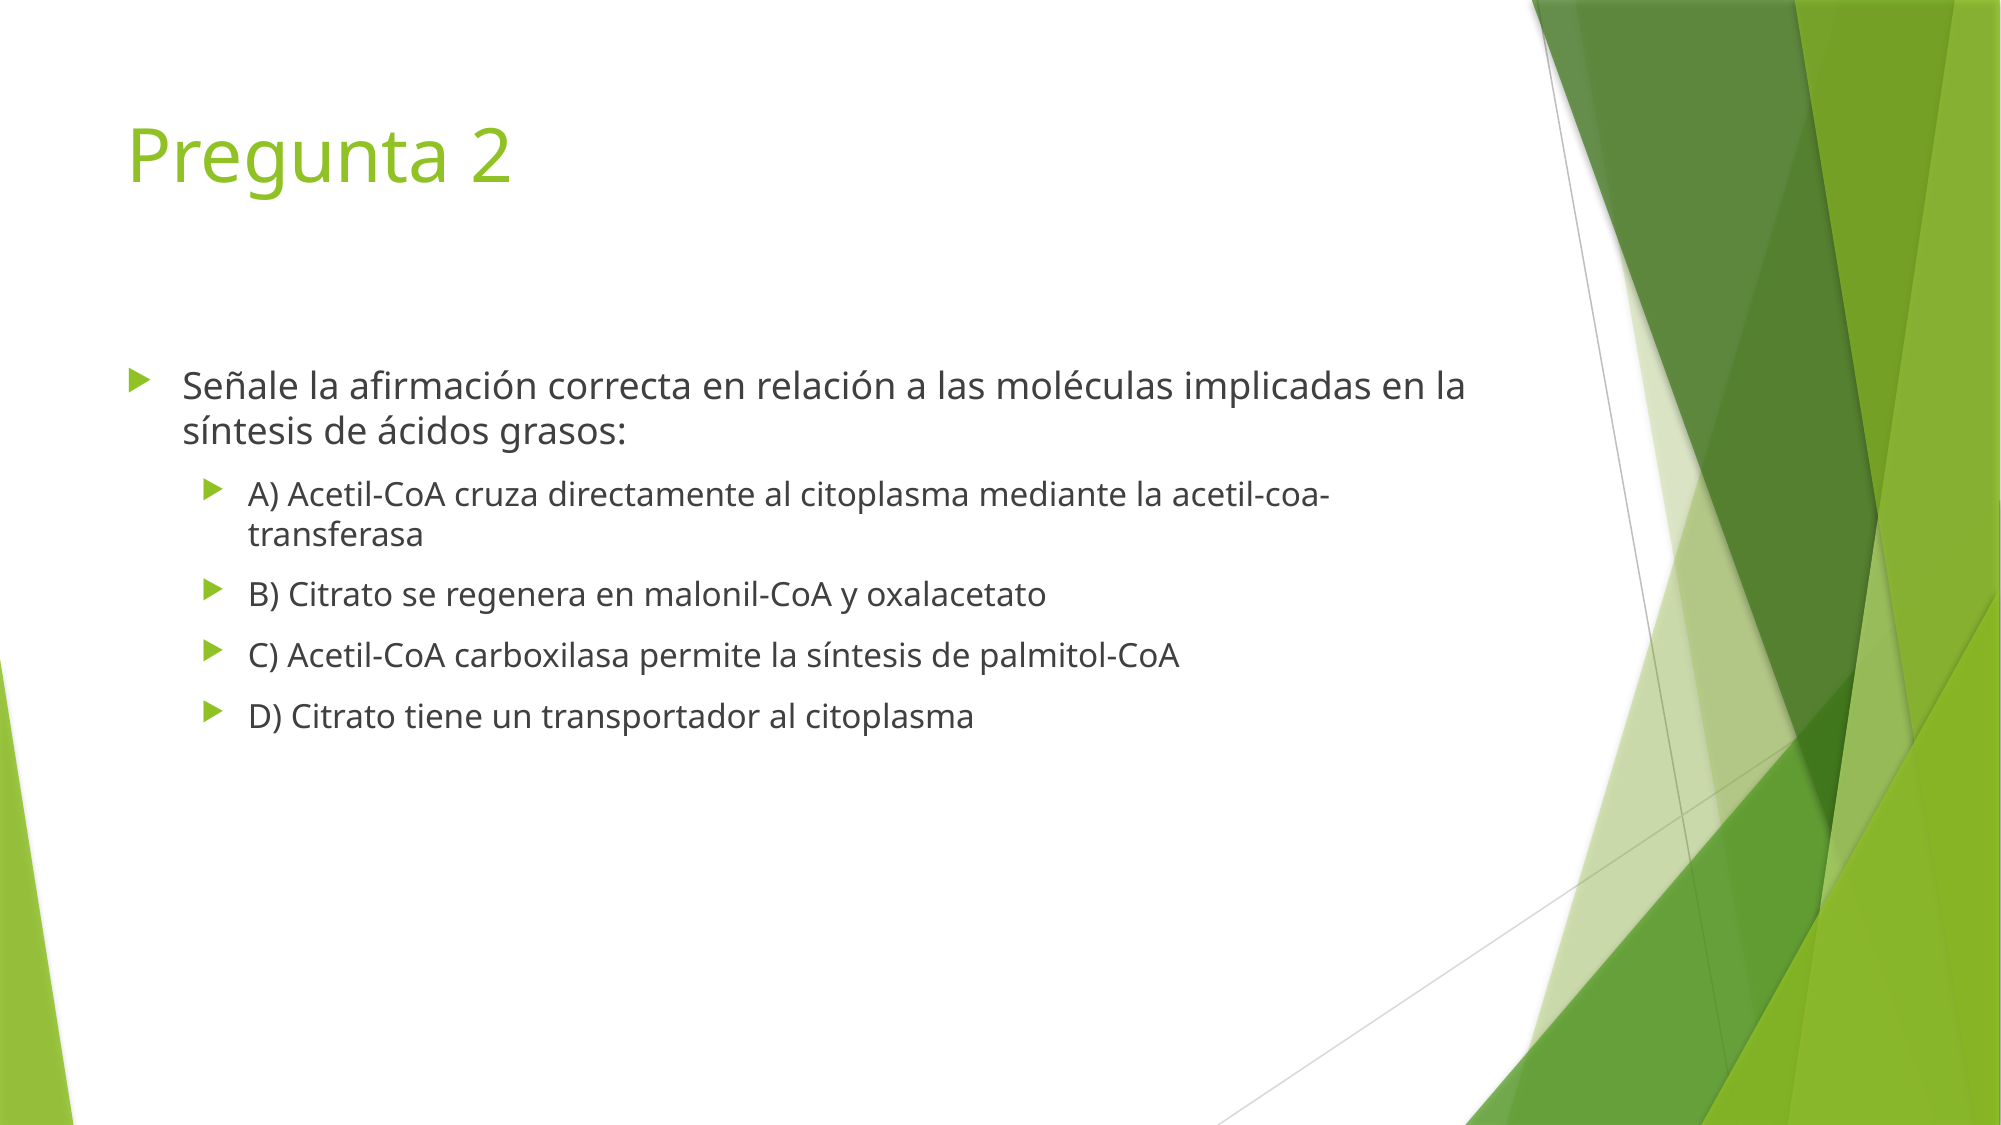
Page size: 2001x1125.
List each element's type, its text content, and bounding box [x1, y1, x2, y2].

list Señale la afirmación correcta en relación a las moléculas implicadas en la síntesis de ácidos grasos: A) Acetil-CoA cruza directamente al citoplasma mediante la acetil-coa-transferasa B) Citrato se regenera en malonil-CoA y oxalacetato C) Acetil-CoA carboxilasa permite la síntesis de palmitol-CoA D) Citrato tiene un transportador al citoplasma [111, 354, 1522, 992]
title Pregunta 2 [111, 99, 1522, 317]
